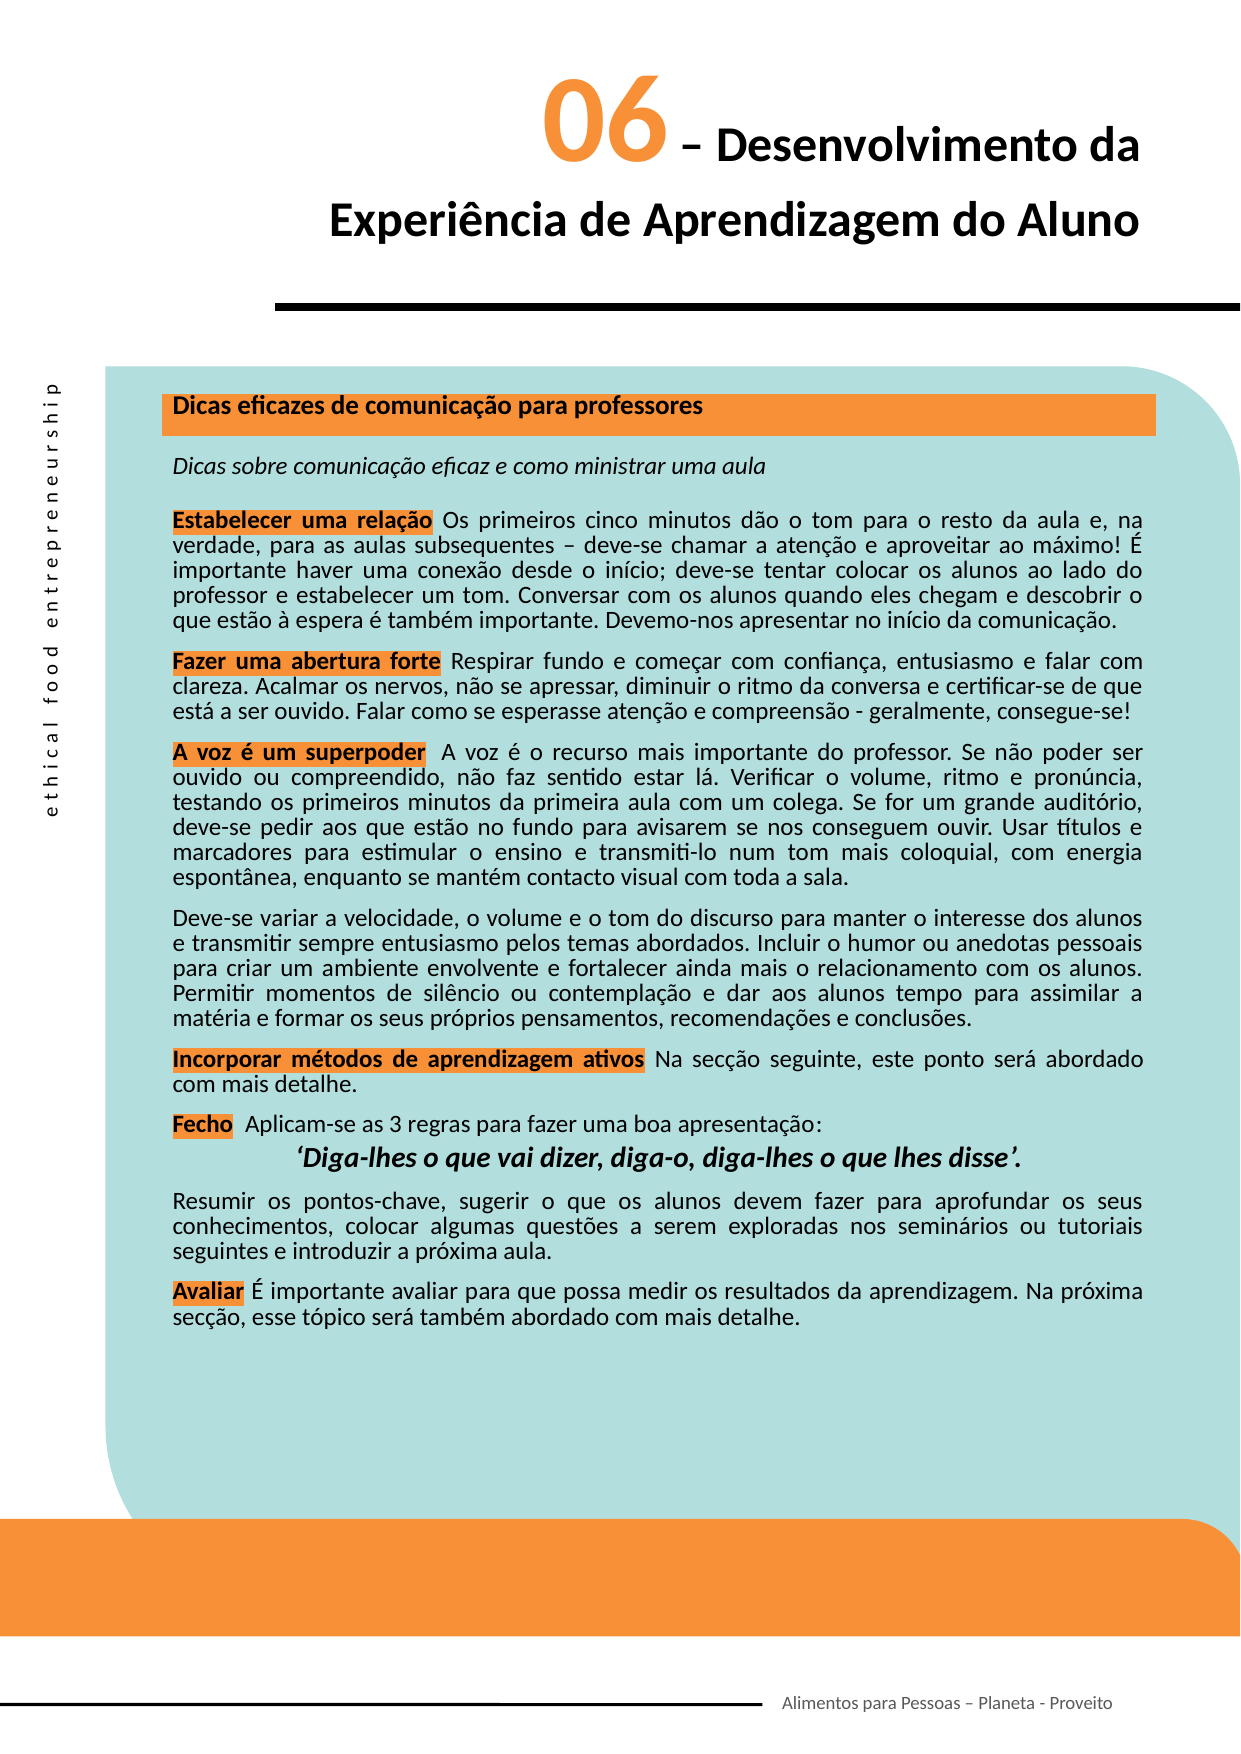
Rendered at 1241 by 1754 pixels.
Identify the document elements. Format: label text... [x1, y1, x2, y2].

list 06 – Desenvolvimento da Experiência de Aprendizagem do Aluno [293, 29, 1156, 185]
table_header Dicas eficazes de comunicação para professores [162, 394, 1156, 436]
table_cell Dicas sobre comunicação eficaz e como ministrar uma aula Estabelecer uma relação Os primeiros cinco minutos dão o tom para o resto da aula e, na verdade, para as aulas subsequentes – deve-se chamar a atenção e aproveitar ao máximo! É importante haver uma conexão desde o início; deve-se tentar colocar os alunos ao lado do professor e estabelecer um tom. Conversar com os alunos quando eles chegam e descobrir o que estão à espera é também importante. Devemo-nos apresentar no início da comunicação. Fazer uma abertura forte Respirar fundo e começar com confiança, entusiasmo e falar com clareza. Acalmar os nervos, não se apressar, diminuir o ritmo da conversa e certificar-se de que está a ser ouvido. Falar como se esperasse atenção e compreensão - geralmente, consegue-se! A voz é um superpoder A voz é o recurso mais importante do professor. Se não poder ser ouvido ou compreendido, não faz sentido estar lá. Verificar o volume, ritmo e pronúncia, testando os primeiros minutos da primeira aula com um colega. Se for um grande auditório, deve-se pedir aos que estão no fundo para avisarem se nos conseguem ouvir. Usar títulos e marcadores para estimular o ensino e transmiti-lo num tom mais coloquial, com energia espontânea, enquanto se mantém contacto visual com toda a sala. Deve-se variar a velocidade, o volume e o tom do discurso para manter o interesse dos alunos e transmitir sempre entusiasmo pelos temas abordados. Incluir o humor ou anedotas pessoais para criar um ambiente envolvente e fortalecer ainda mais o relacionamento com os alunos. Permitir momentos de silêncio ou contemplação e dar aos alunos tempo para assimilar a matéria e formar os seus próprios pensamentos, recomendações e conclusões. Incorporar métodos de aprendizagem ativos Na secção seguinte, este ponto será abordado com mais detalhe. Fecho Aplicam-se as 3 regras para fazer uma boa apresentação: ‘Diga-lhes o que vai dizer, diga-o, diga-lhes o que lhes disse’. Resumir os pontos-chave, sugerir o que os alunos devem fazer para aprofundar os seus conhecimentos, colocar algumas questões a serem exploradas nos seminários ou tutoriais seguintes e introduzir a próxima aula. Avaliar É importante avaliar para que possa medir os resultados da aprendizagem. Na próxima secção, esse tópico será também abordado com mais detalhe. [162, 436, 1156, 1520]
